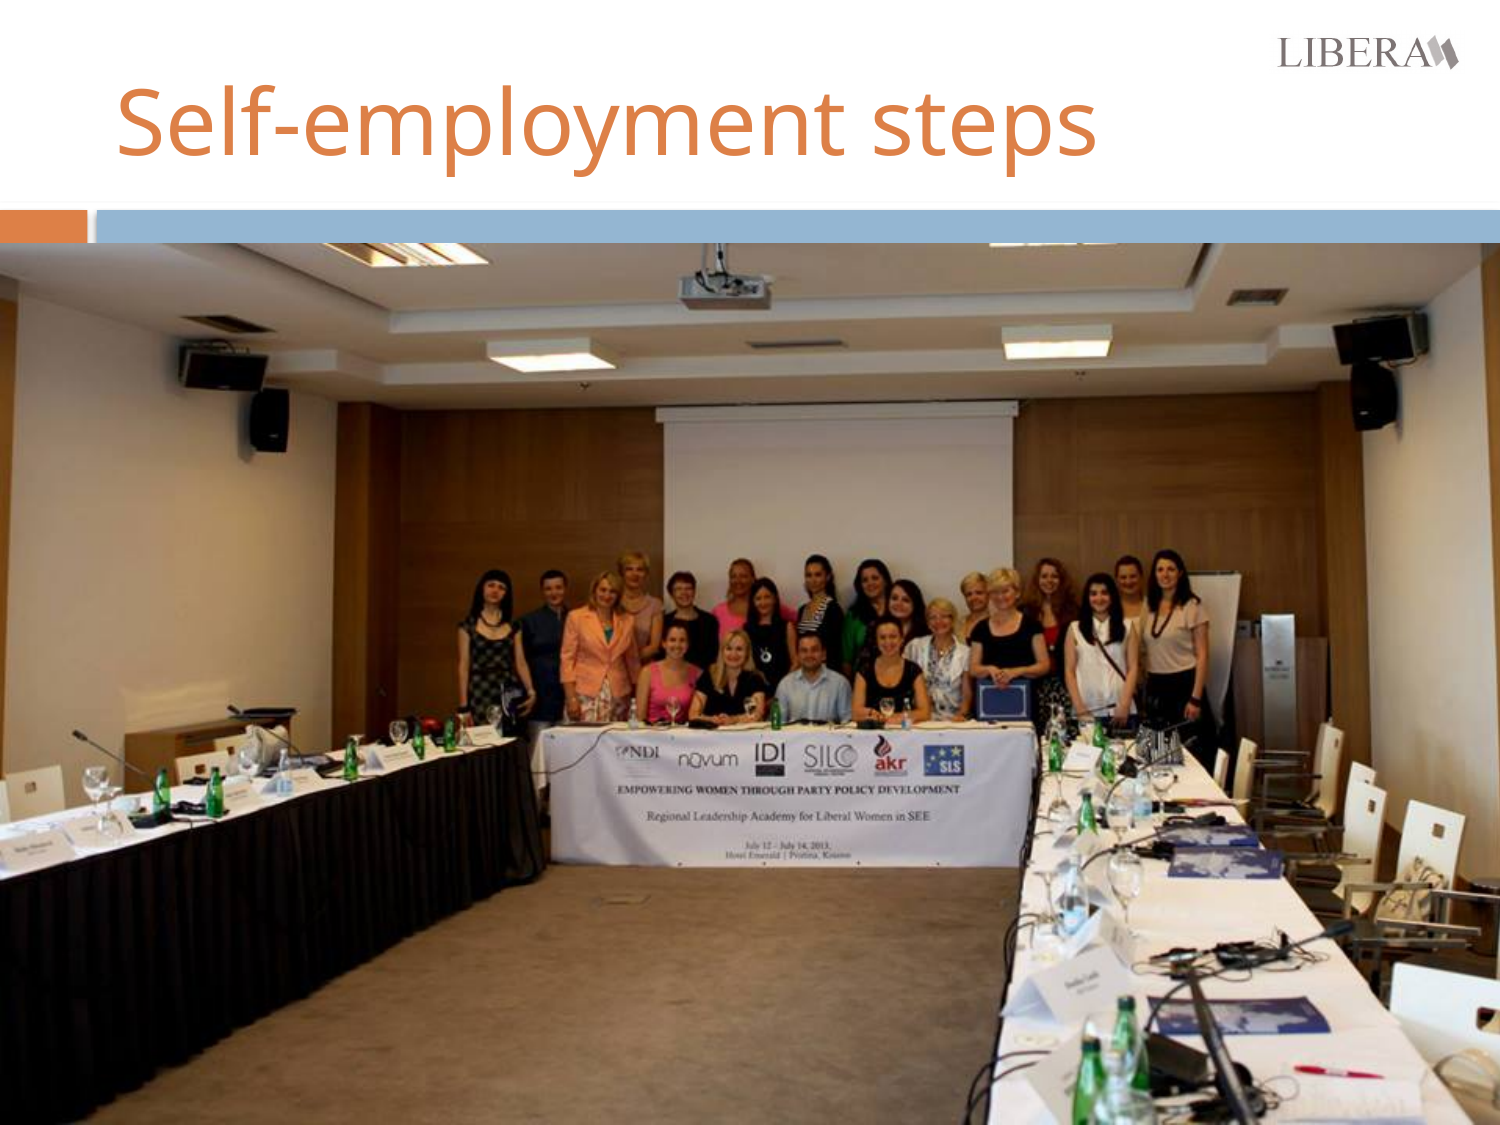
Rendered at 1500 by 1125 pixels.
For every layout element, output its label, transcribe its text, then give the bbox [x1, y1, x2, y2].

title Self-employment steps [100, 37, 1438, 200]
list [0, 243, 1500, 1125]
